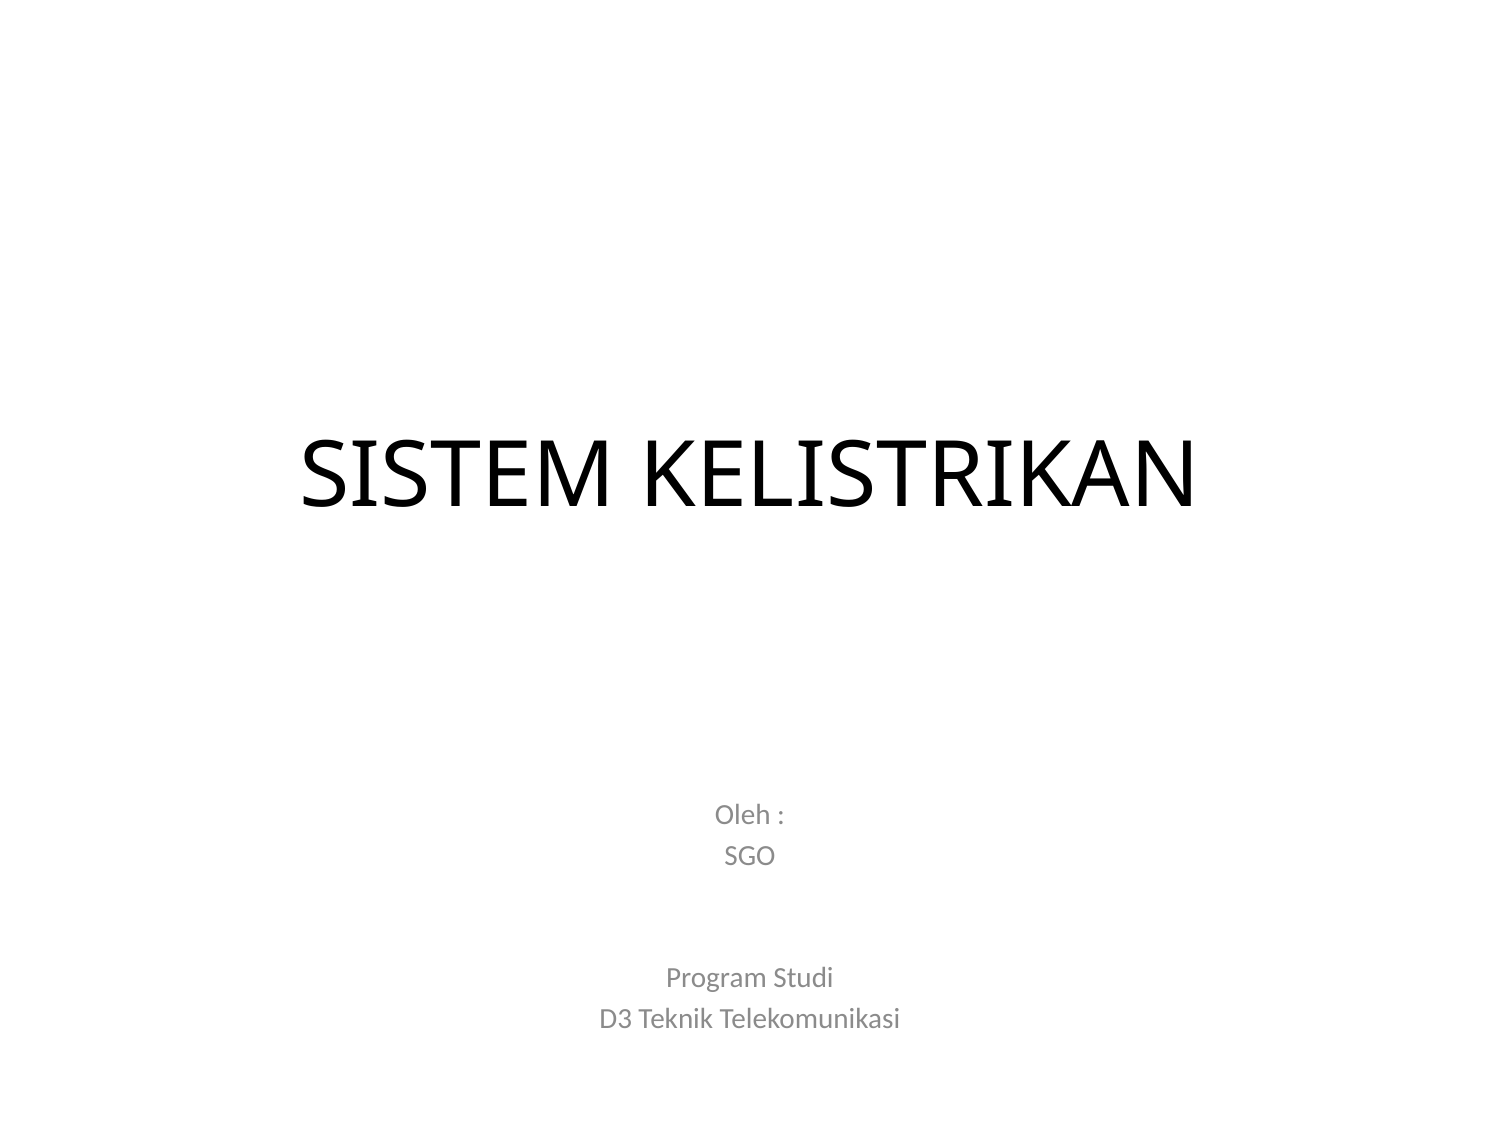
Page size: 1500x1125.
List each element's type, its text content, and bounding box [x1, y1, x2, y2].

subtitle Oleh : SGO Program Studi D3 Teknik Telekomunikasi [225, 787, 1275, 1075]
title SISTEM KELISTRIKAN [112, 349, 1388, 591]
